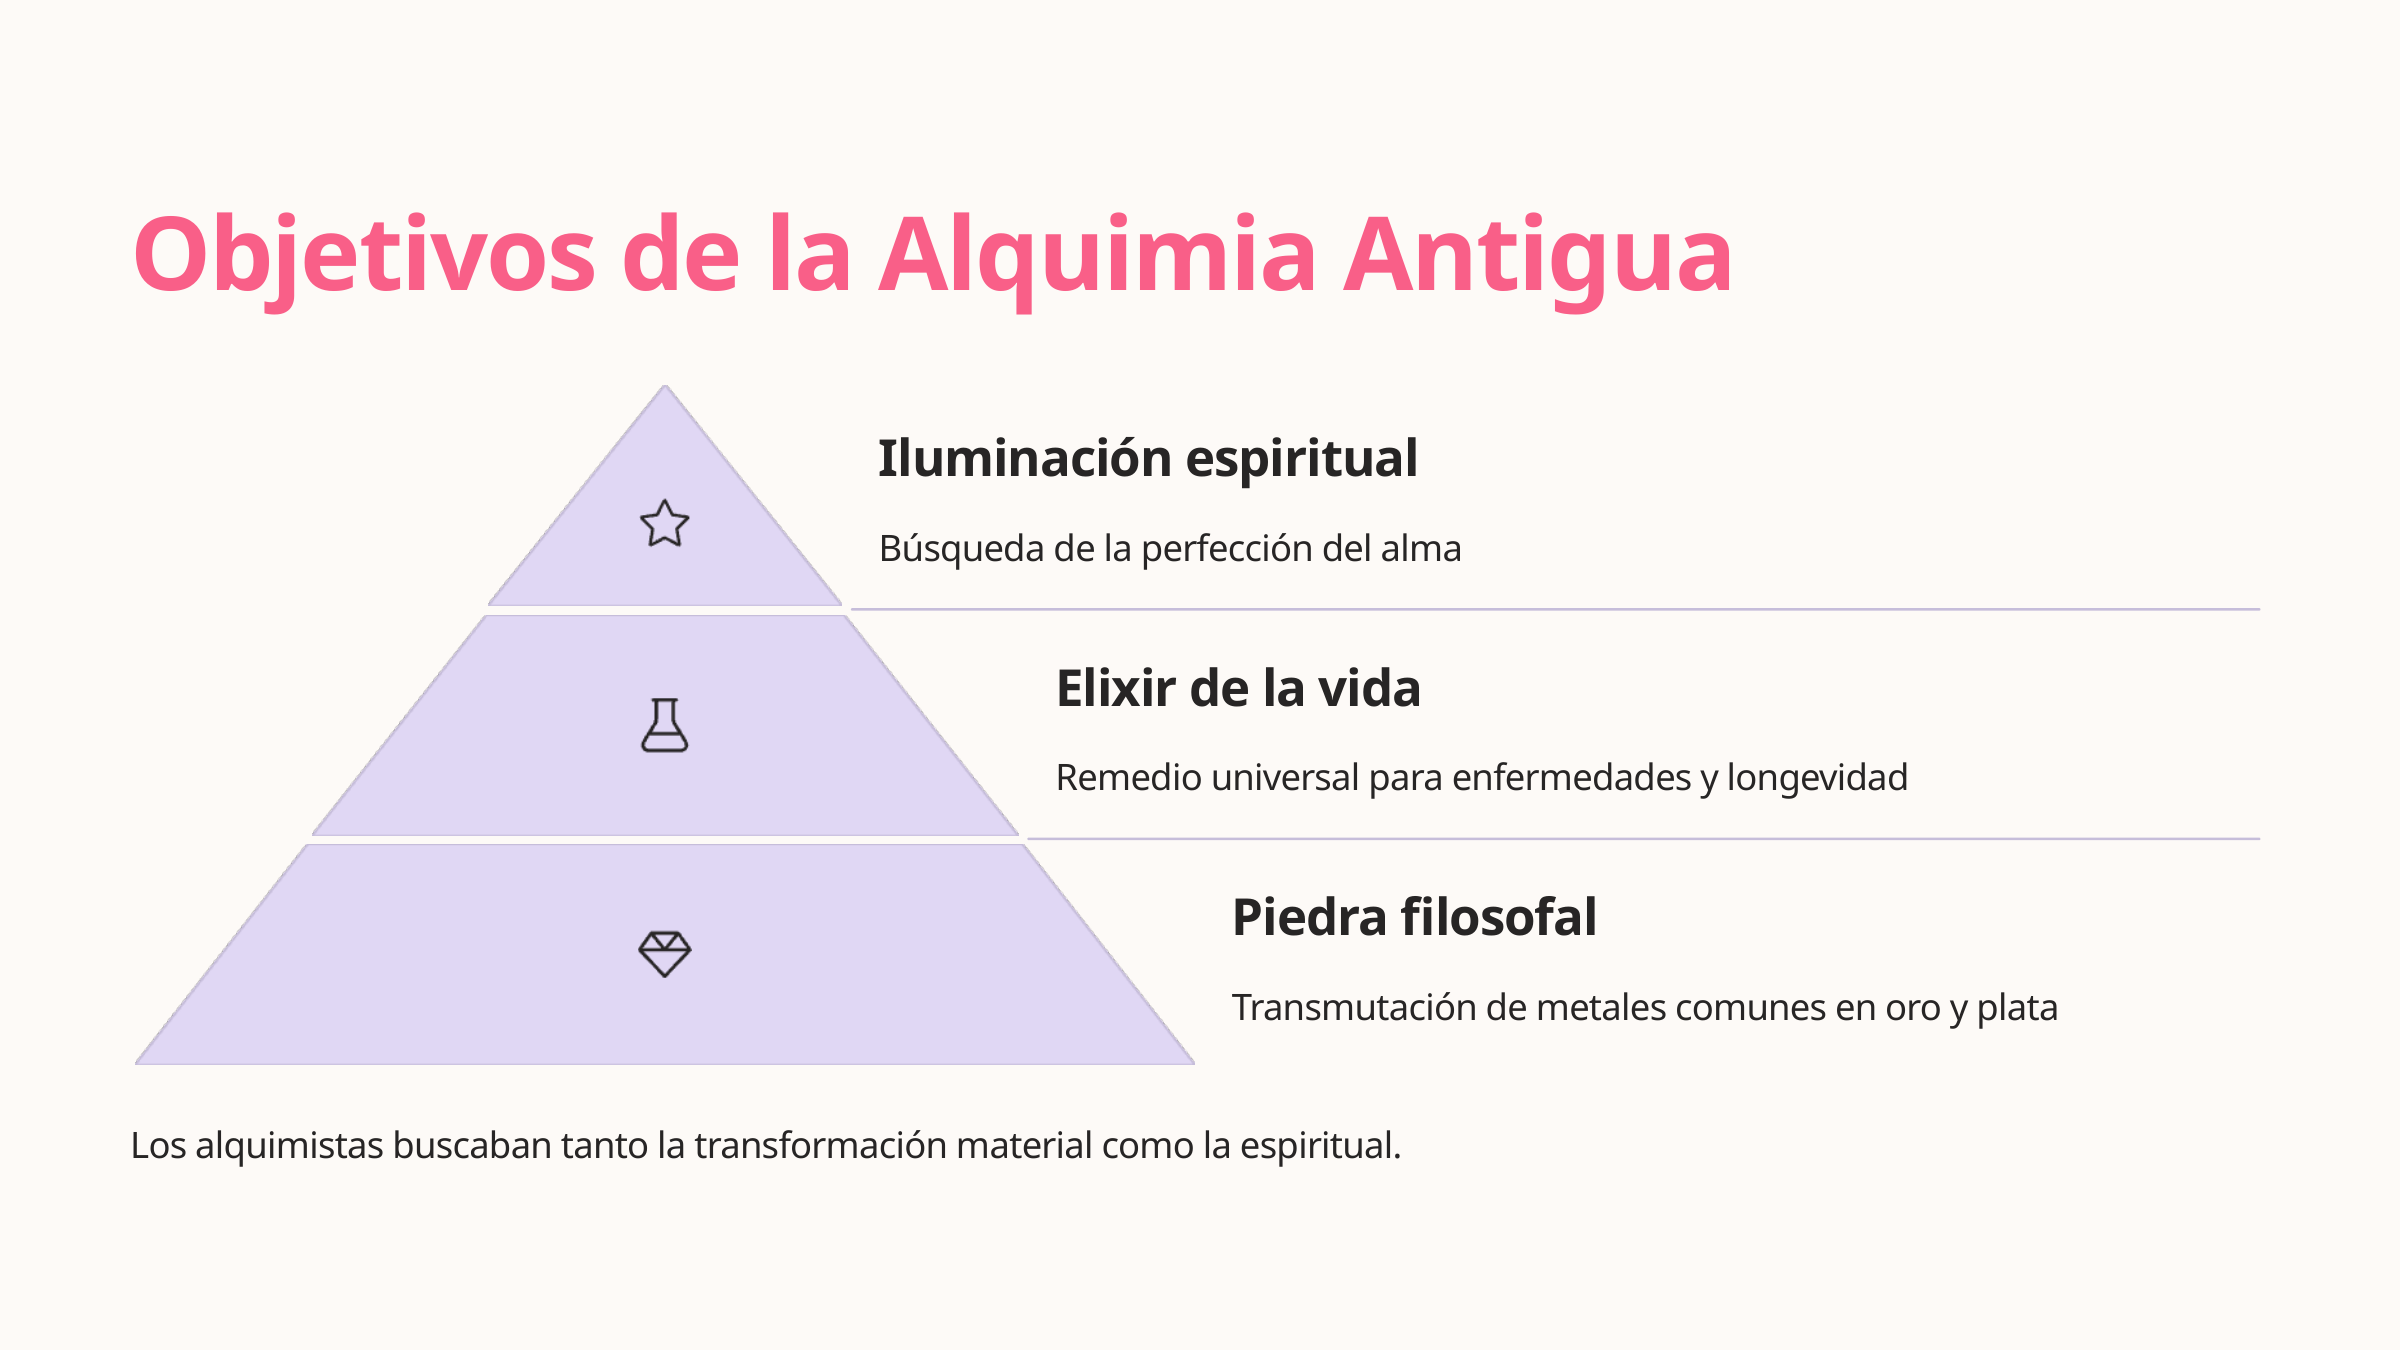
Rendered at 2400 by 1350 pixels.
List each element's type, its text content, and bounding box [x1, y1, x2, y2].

text_box Búsqueda de la perfección del alma [878, 509, 1483, 569]
text_box Iluminación espiritual [878, 423, 1391, 487]
picture [488, 385, 842, 606]
text_box Los alquimistas buscaban tanto la transformación material como la espiritual. [130, 1106, 2270, 1167]
text_box [1027, 837, 2261, 841]
text_box Piedra filosofal [1231, 882, 1744, 946]
text_box Remedio universal para enfermedades y longevidad [1055, 738, 1932, 799]
text_box Elixir de la vida [1055, 652, 1567, 717]
text_box Objetivos de la Alquimia Antigua [130, 183, 1609, 312]
picture [311, 615, 1019, 836]
picture [135, 844, 1195, 1066]
text_box Transmutación de metales comunes en oro y plata [1231, 968, 2083, 1028]
